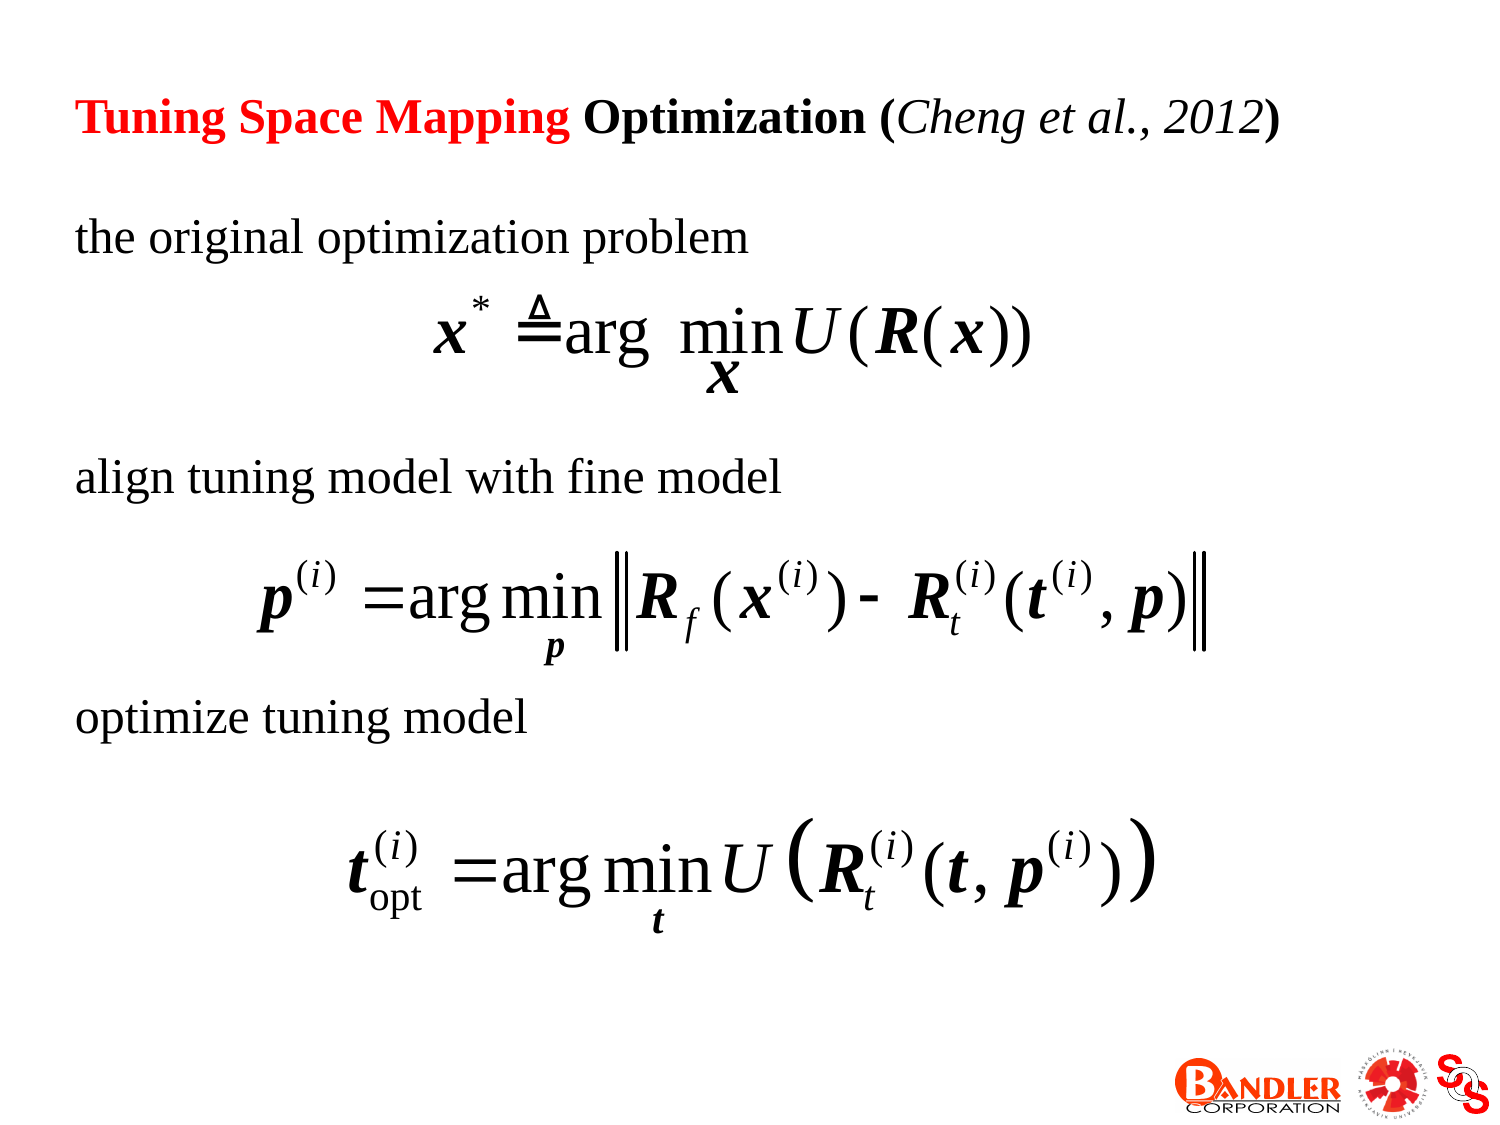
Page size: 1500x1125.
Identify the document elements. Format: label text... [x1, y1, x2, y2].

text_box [418, 278, 1047, 428]
text_box Tuning Space Mapping Optimization (Cheng et al., 2012) the original optimization problem align tuning model with fine model optimize tuning model [74, 83, 1453, 744]
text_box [241, 538, 1218, 681]
picture [1352, 1042, 1489, 1125]
picture [1175, 1058, 1341, 1113]
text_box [336, 807, 1162, 953]
